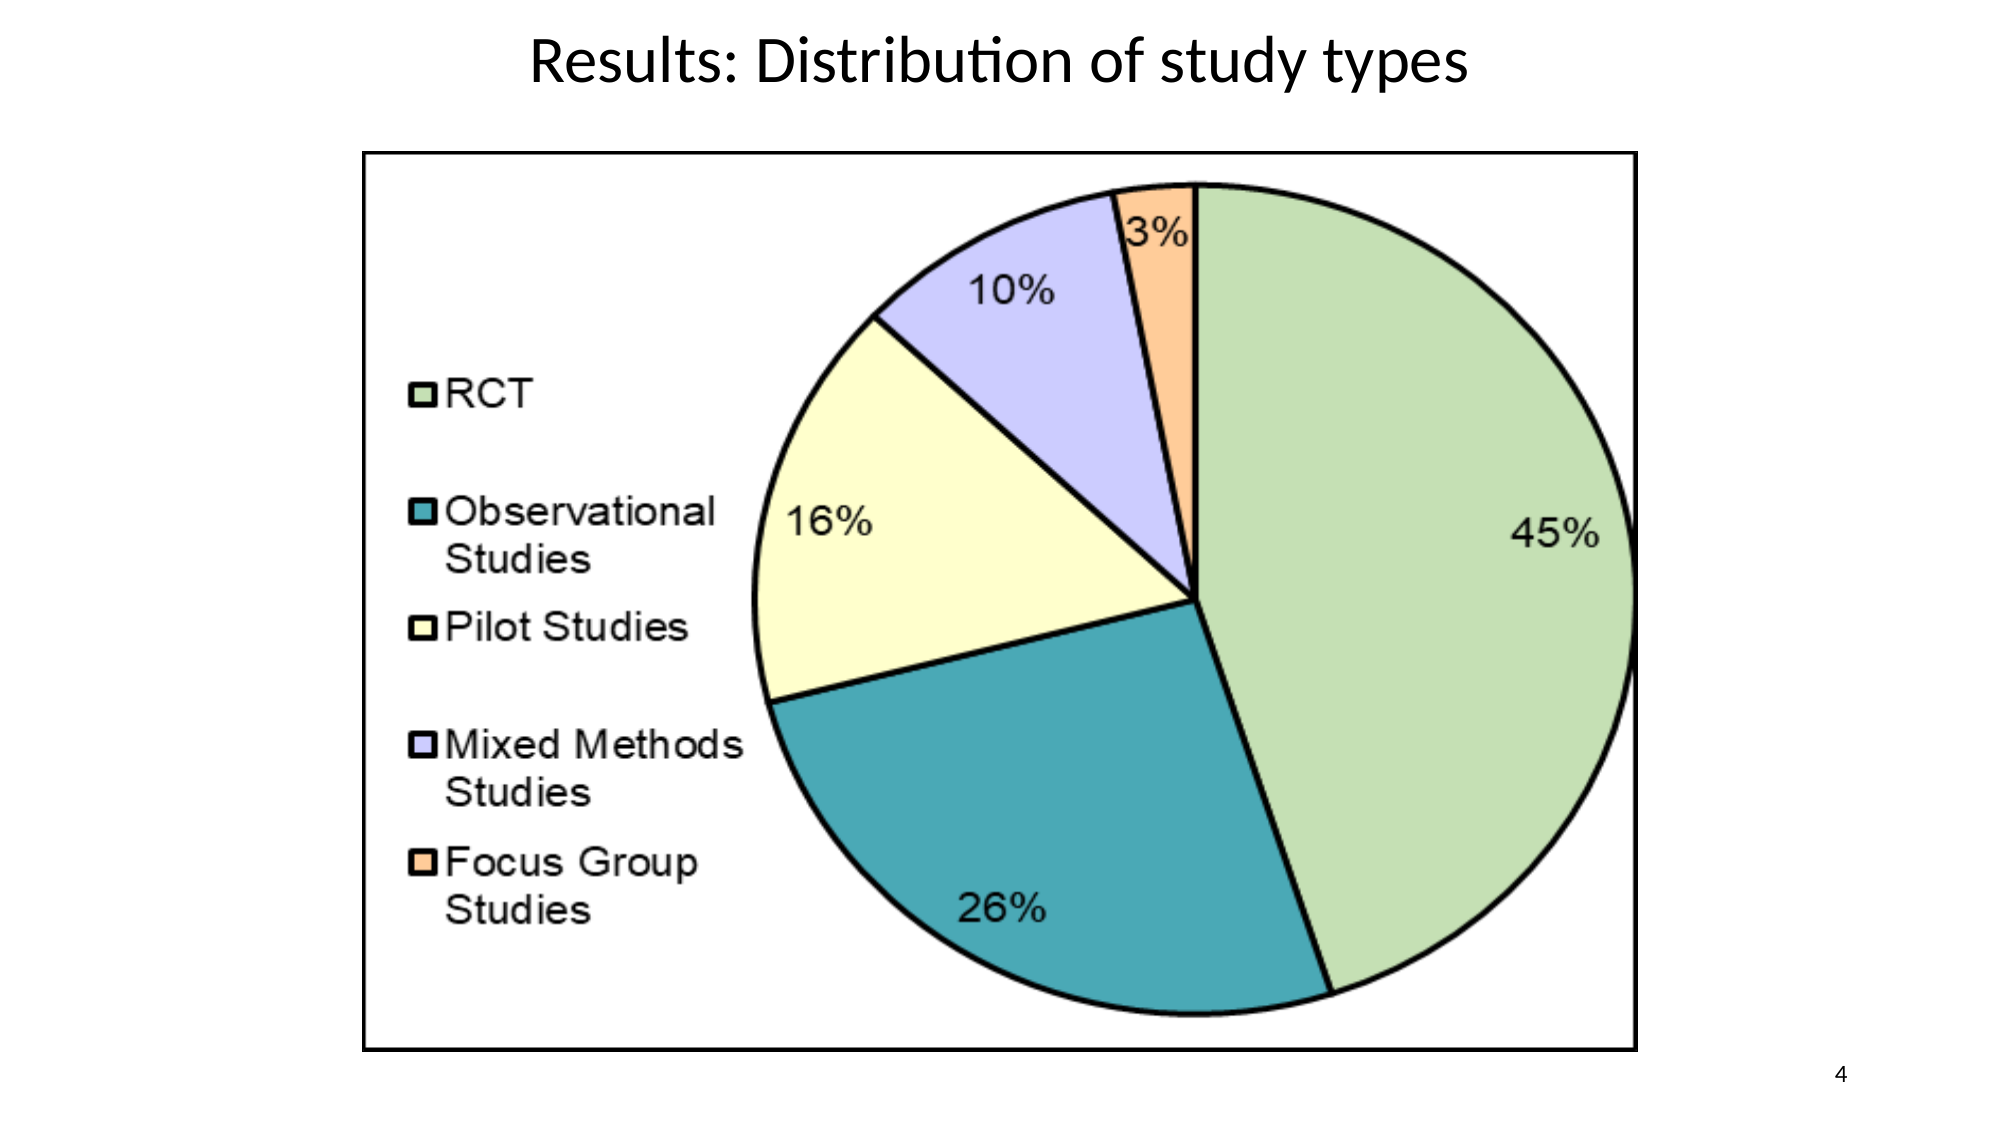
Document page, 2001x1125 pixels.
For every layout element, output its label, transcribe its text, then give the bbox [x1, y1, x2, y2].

slide_number 4 [1412, 1042, 1863, 1103]
text_box Results: Distribution of study types [514, 8, 1485, 103]
picture [362, 151, 1638, 1052]
